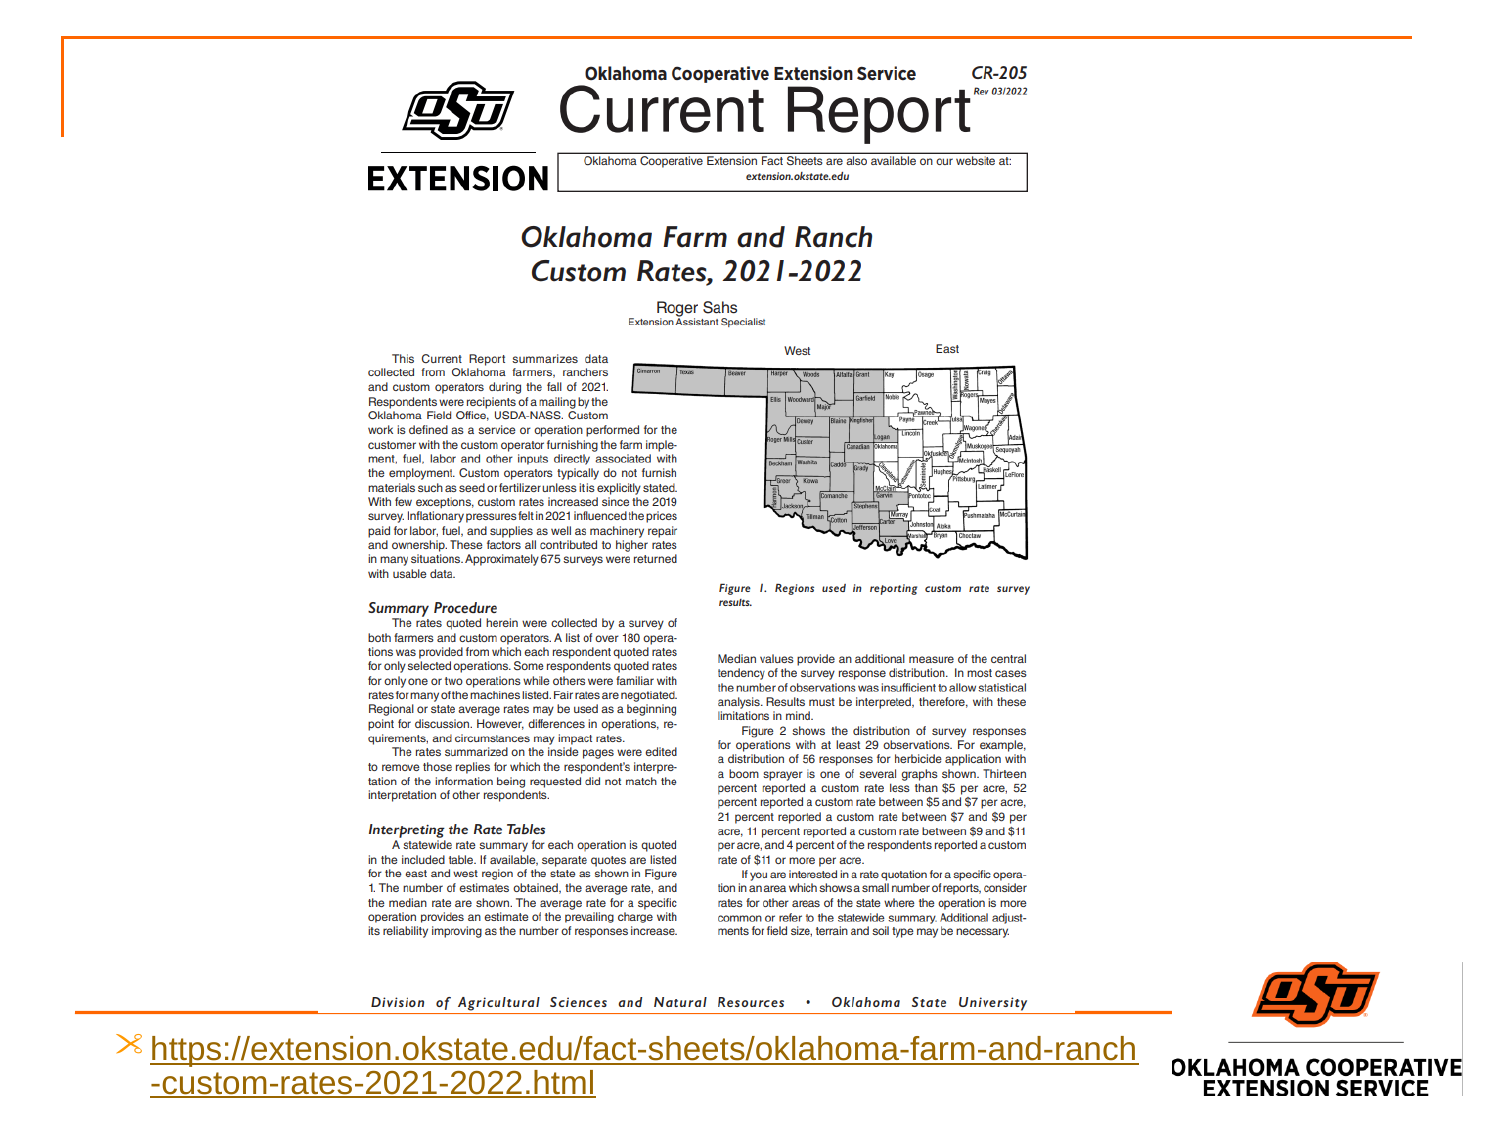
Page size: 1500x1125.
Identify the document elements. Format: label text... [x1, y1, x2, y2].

picture [318, 49, 1076, 1013]
picture [1172, 962, 1463, 1097]
text_box https://extension.okstate.edu/fact-sheets/oklahoma-farm-and-ranch-custom-rates-2021-2022.html [99, 1020, 1163, 1075]
